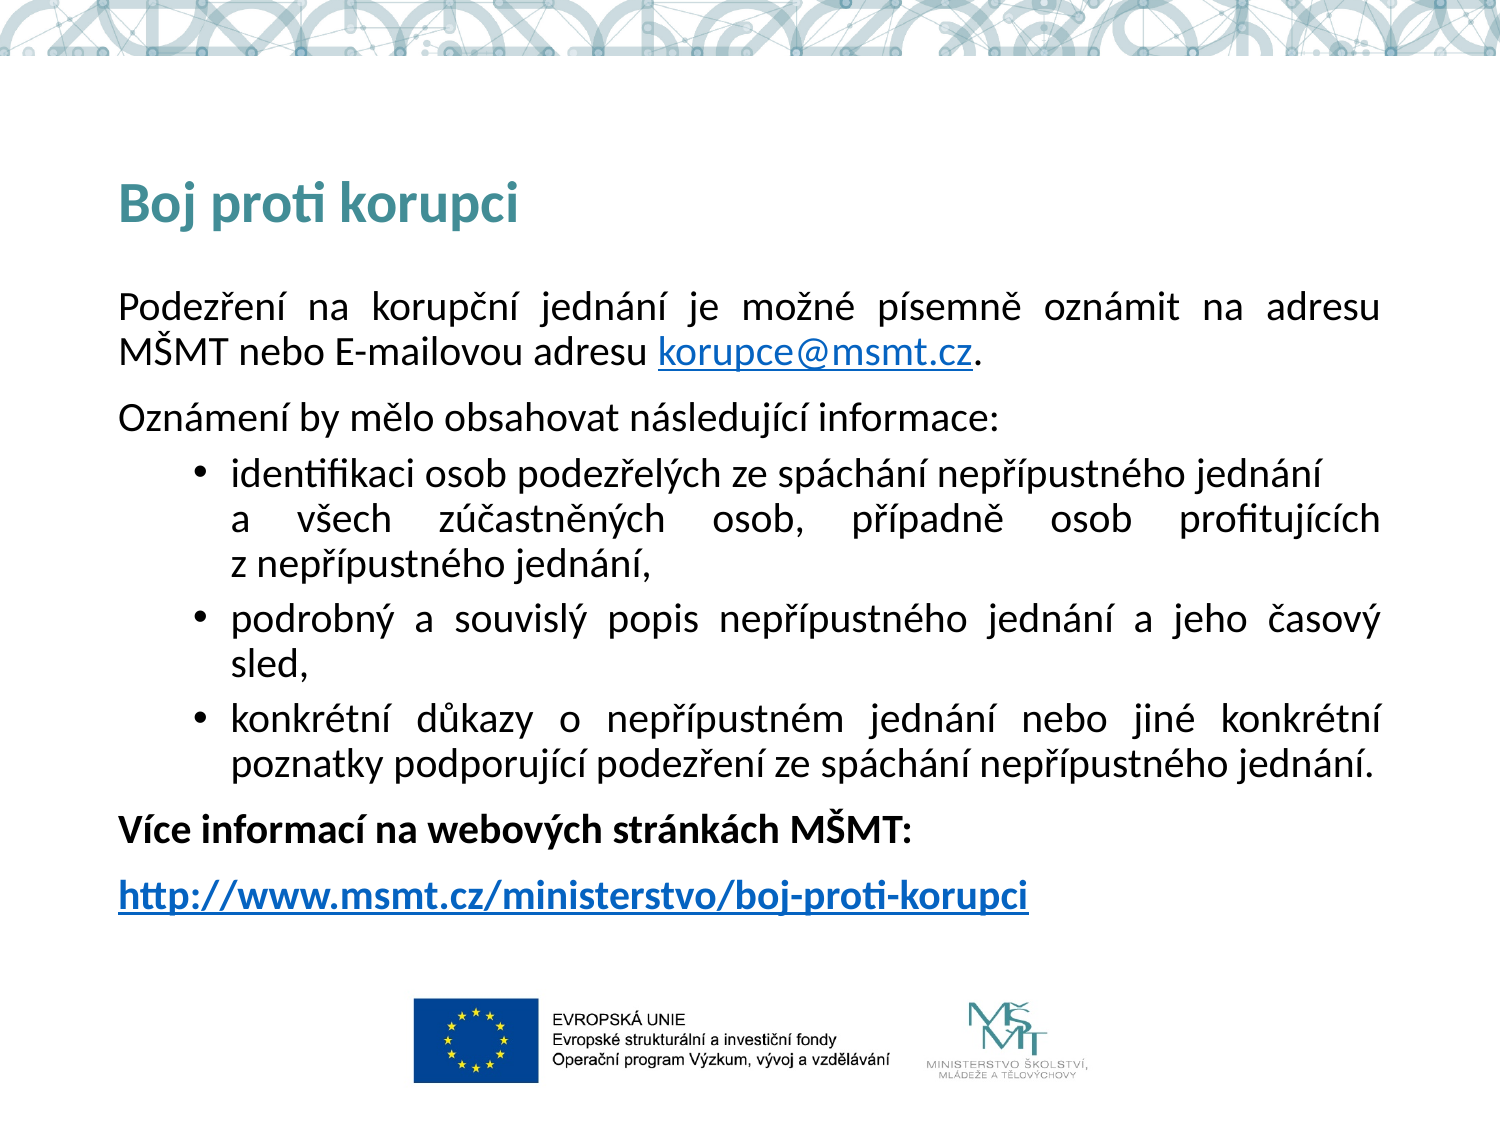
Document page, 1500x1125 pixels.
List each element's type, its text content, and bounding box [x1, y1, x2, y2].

list Podezření na korupční jednání je možné písemně oznámit na adresu MŠMT nebo E-mailovou adresu korupce@msmt.cz. Oznámení by mělo obsahovat následující informace: identifikaci osob podezřelých ze spáchání nepřípustného jednání a všech zúčastněných osob, případně osob profitujících z nepřípustného jednání, podrobný a souvislý popis nepřípustného jednání a jeho časový sled, konkrétní důkazy o nepřípustném jednání nebo jiné konkrétní poznatky podporující podezření ze spáchání nepřípustného jednání. Více informací na webových stránkách MŠMT: http://www.msmt.cz/ministerstvo/boj-proti-korupci [103, 277, 1397, 957]
picture [0, 0, 1500, 56]
picture [371, 957, 1129, 1125]
title Boj proti korupci [103, 129, 1397, 277]
